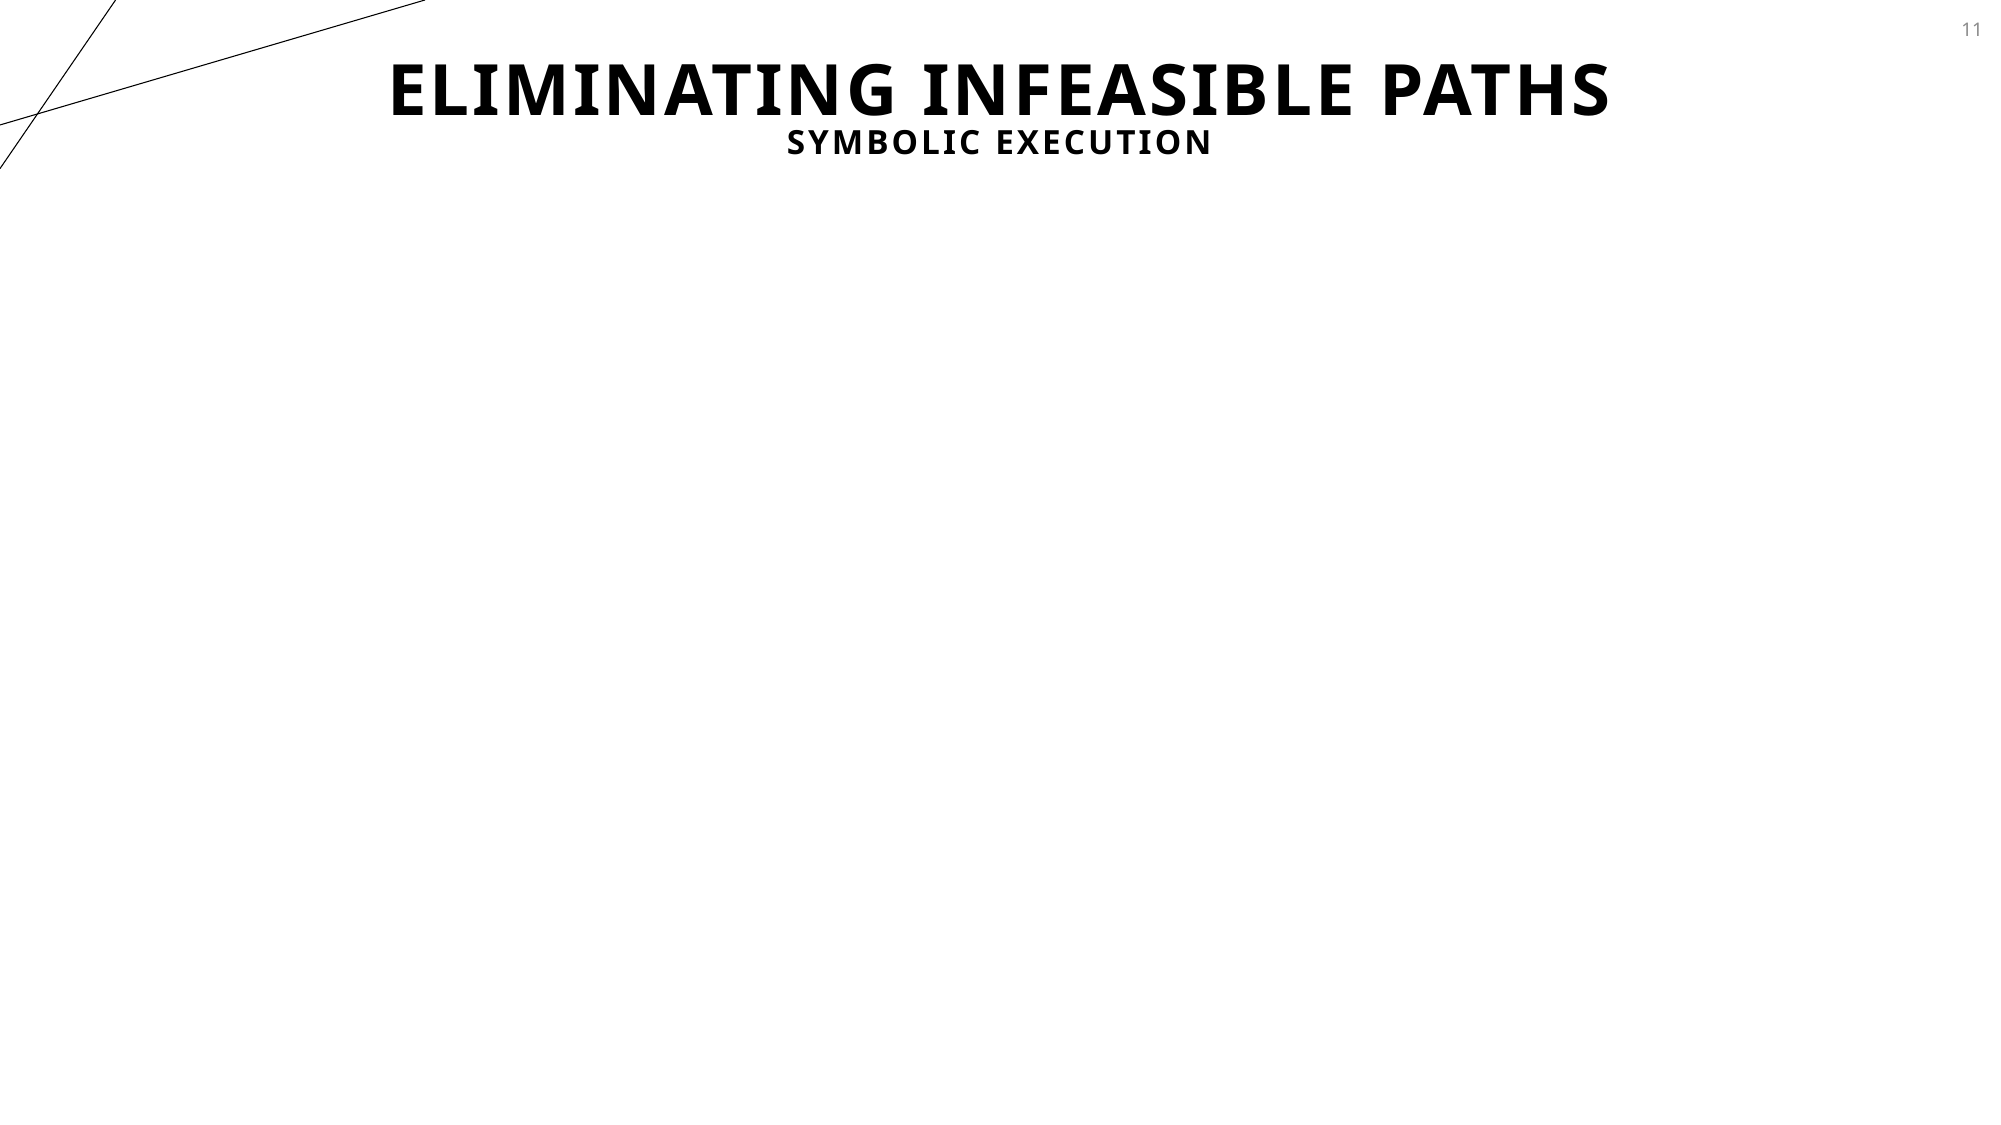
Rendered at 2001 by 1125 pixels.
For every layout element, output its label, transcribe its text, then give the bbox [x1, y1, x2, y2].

title Eliminating Infeasible Paths [1, 0, 1999, 202]
text_box Symbolic Execution [1, 34, 1998, 253]
